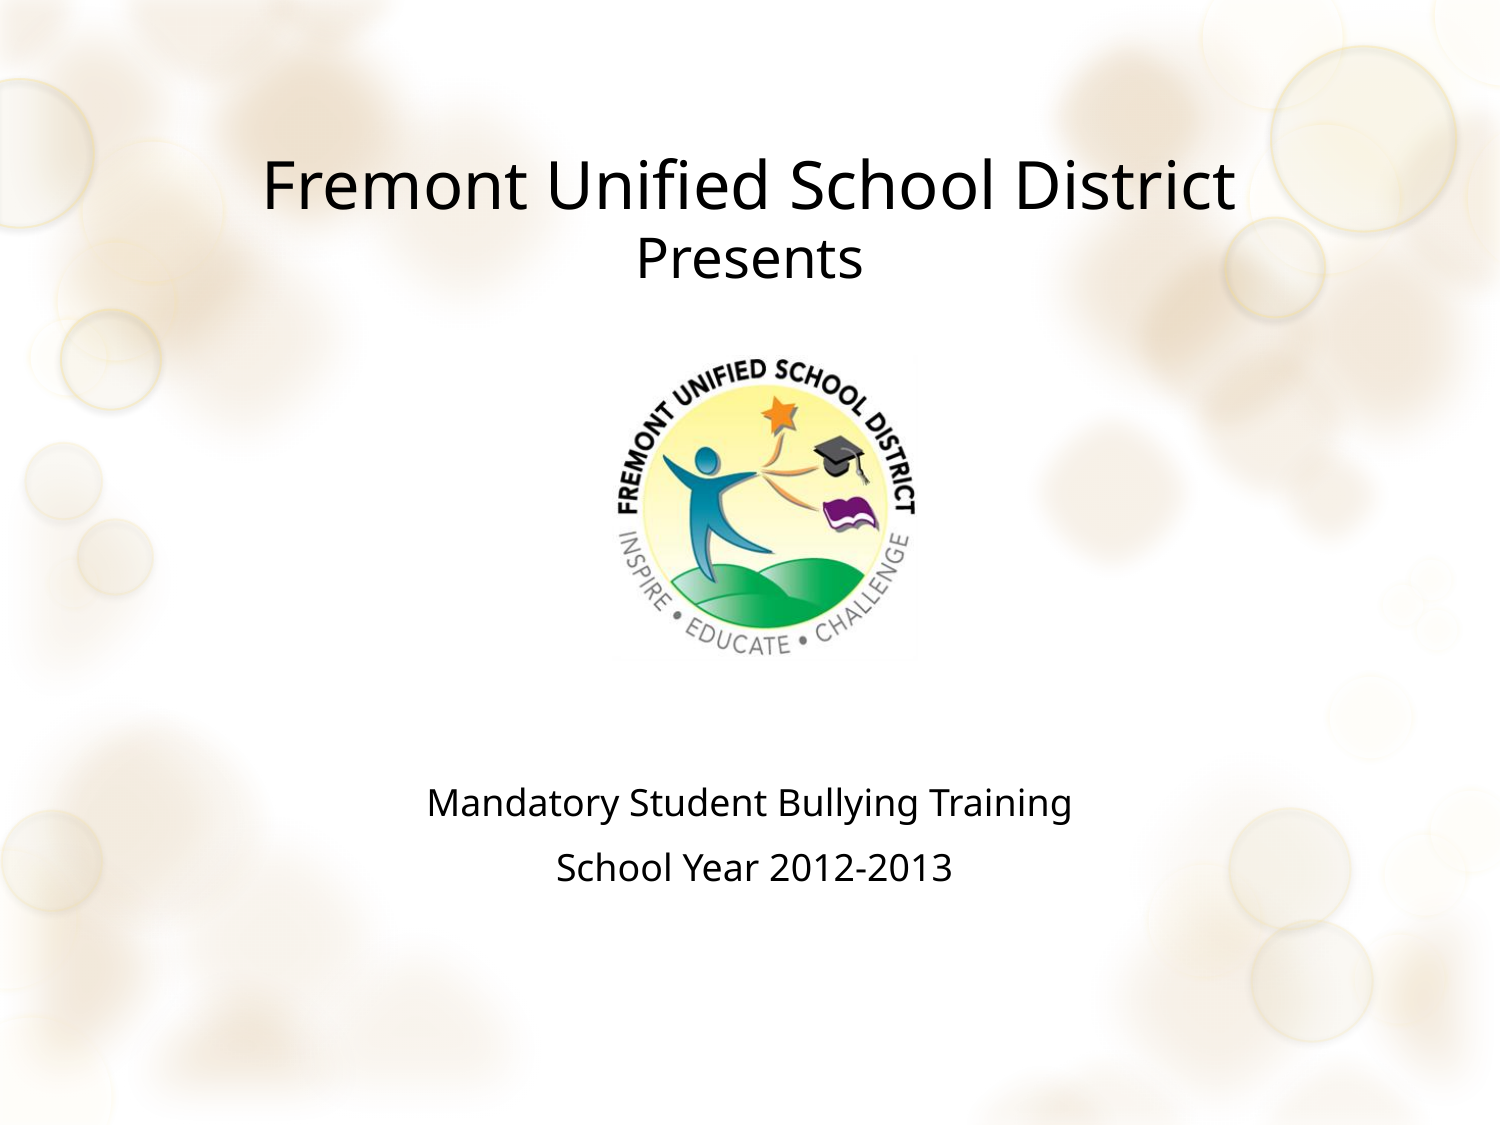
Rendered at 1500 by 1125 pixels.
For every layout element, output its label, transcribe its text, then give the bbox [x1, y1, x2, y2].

picture [612, 355, 918, 661]
title Fremont Unified School District Presents [75, 45, 1425, 388]
list Mandatory Student Bullying Training School Year 2012-2013 [75, 662, 1425, 1005]
